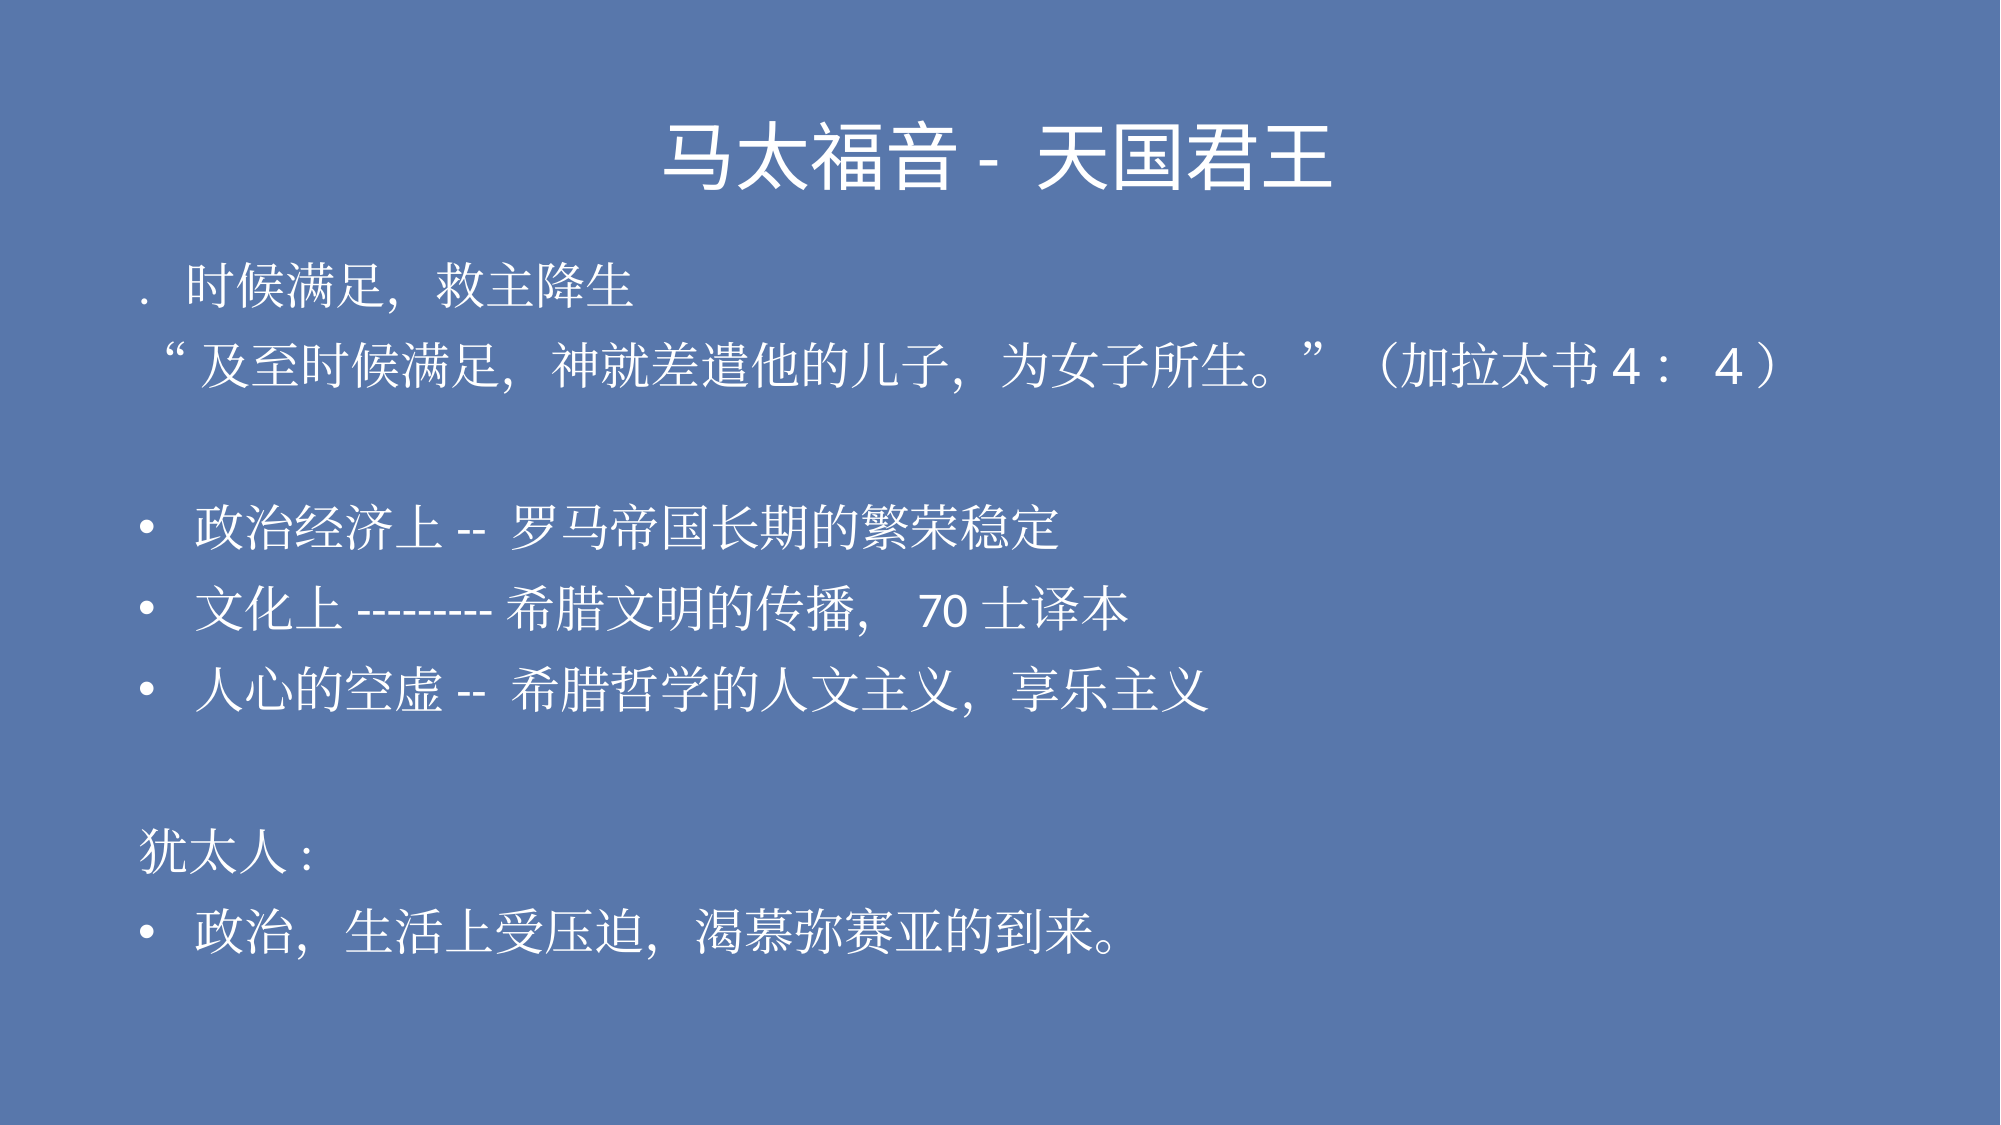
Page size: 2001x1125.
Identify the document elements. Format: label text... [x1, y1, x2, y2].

text_box 马太福音- 天国君王 . 时候满足，救主降生 “及至时候满足，神就差遣他的儿子，为女子所生。”（加拉太书4：4） 政治经济上-- 罗马帝国长期的繁荣稳定 文化上---------希腊文明的传播，70士译本 人心的空虚-- 希腊哲学的人文主义，享乐主义 犹太人: 政治，生活上受压迫，渴慕弥赛亚的到来。 [123, 102, 1873, 1075]
